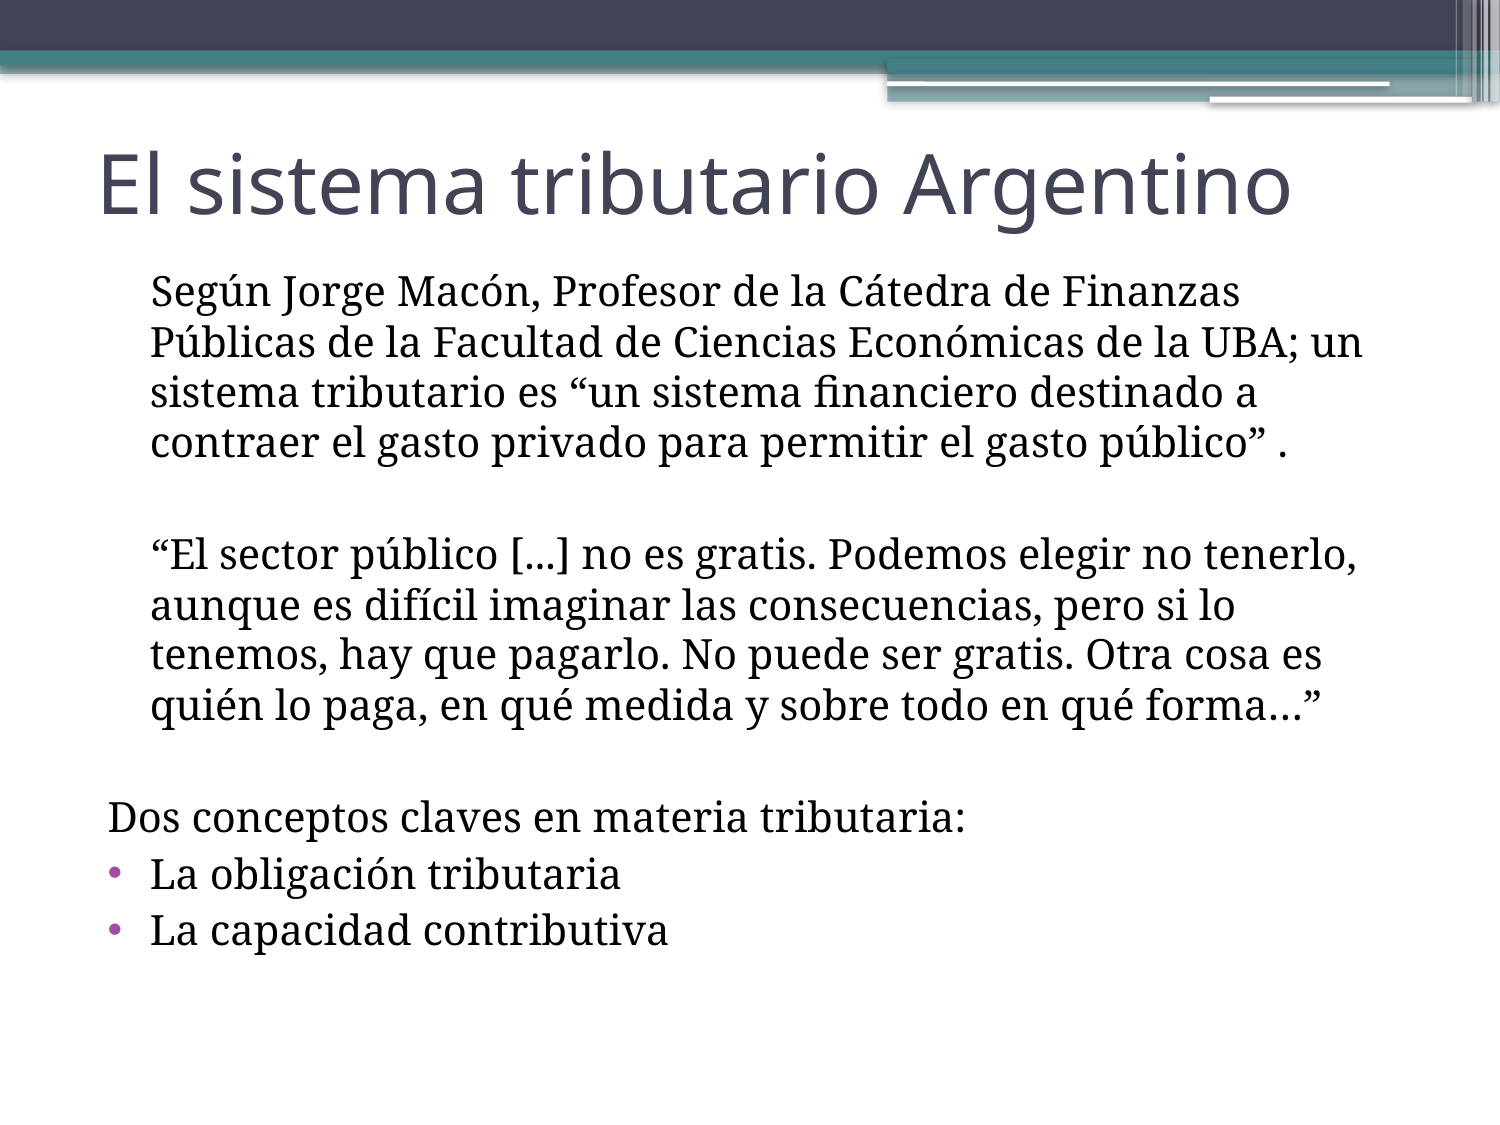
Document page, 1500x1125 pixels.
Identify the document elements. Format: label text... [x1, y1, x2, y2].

list Según Jorge Macón, Profesor de la Cátedra de Finanzas Públicas de la Facultad de Ciencias Económicas de la UBA; un sistema tributario es “un sistema financiero destinado a contraer el gasto privado para permitir el gasto público” . “El sector público [...] no es gratis. Podemos elegir no tenerlo, aunque es difícil imaginar las consecuencias, pero si lo tenemos, hay que pagarlo. No puede ser gratis. Otra cosa es quién lo paga, en qué medida y sobre todo en qué forma…” Dos conceptos claves en materia tributaria: La obligación tributaria La capacidad contributiva [75, 257, 1425, 1079]
title El sistema tributario Argentino [82, 93, 1432, 269]
